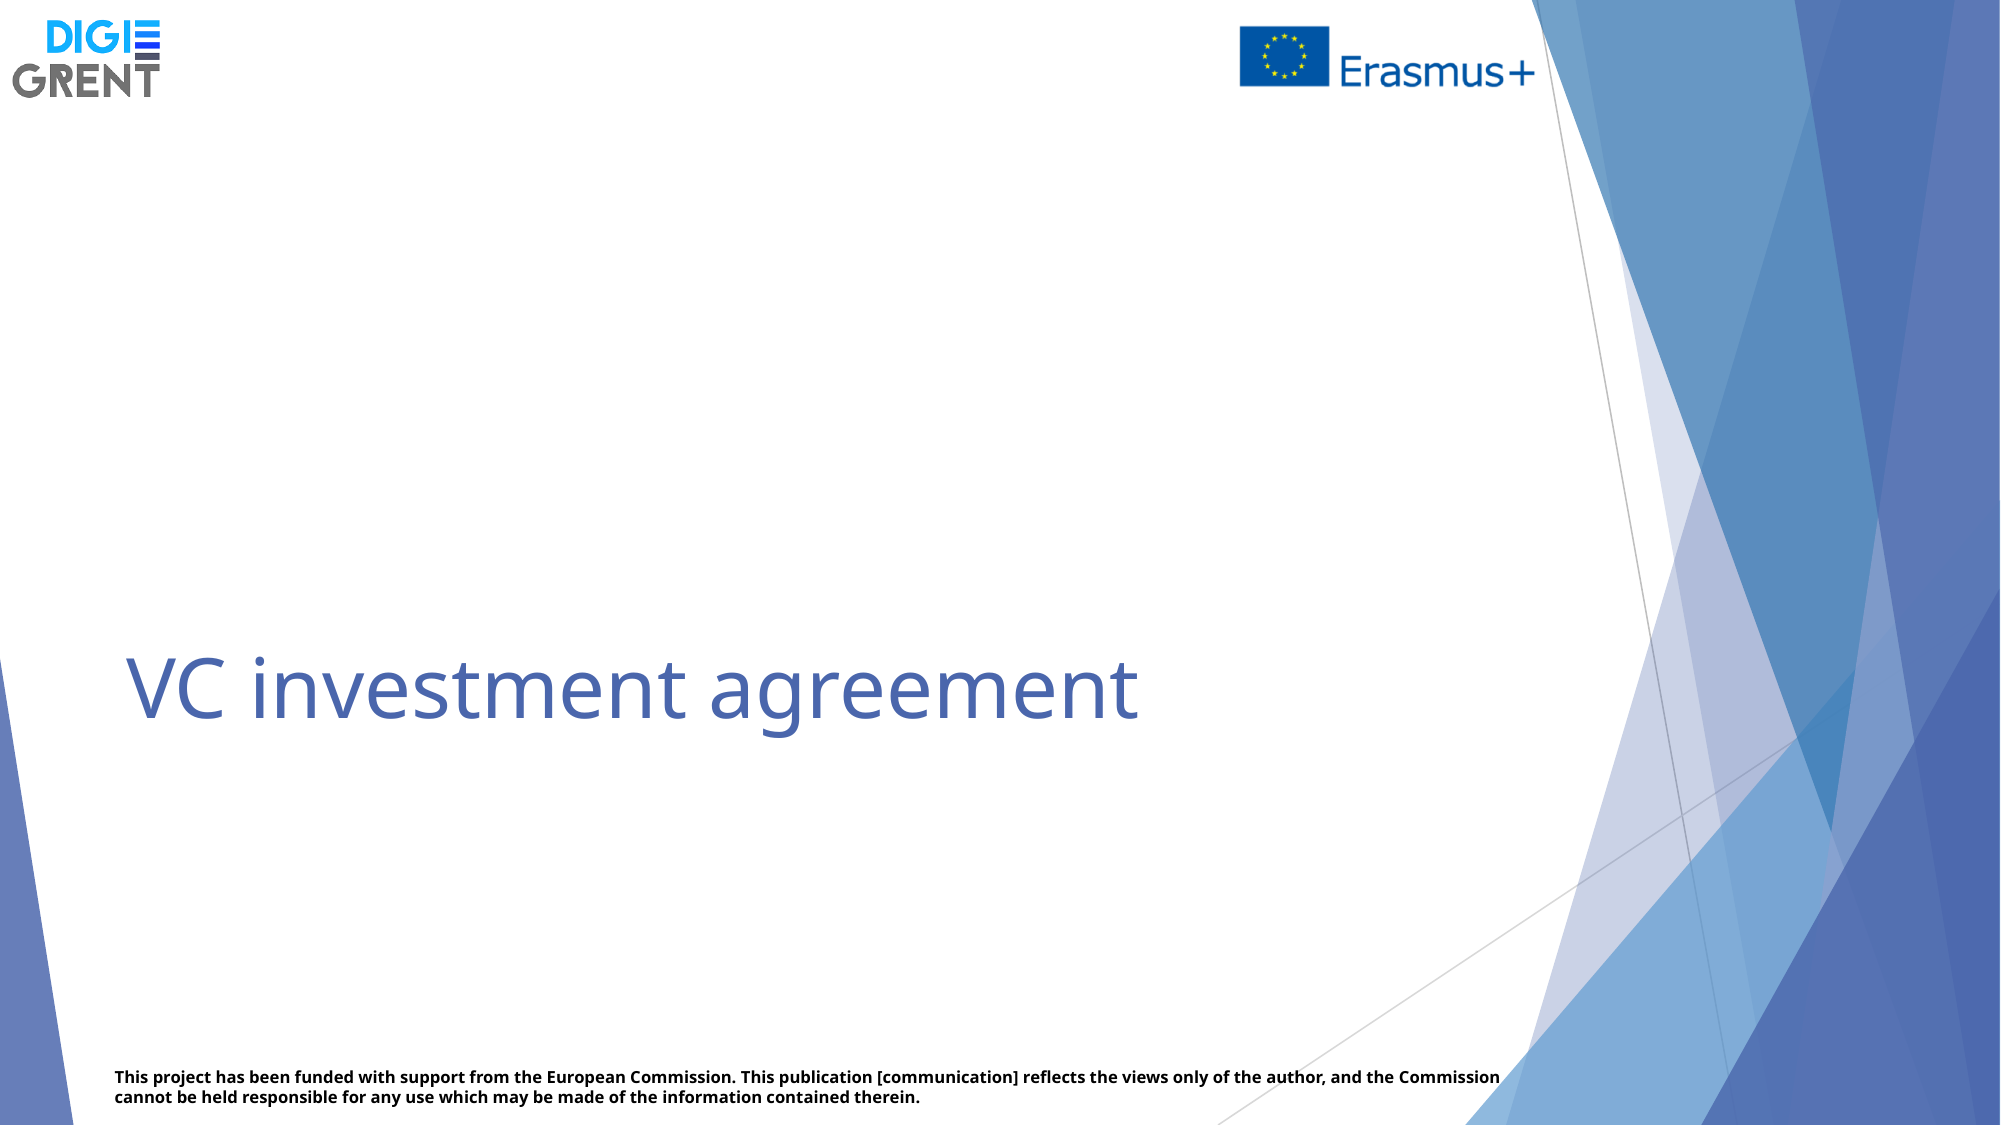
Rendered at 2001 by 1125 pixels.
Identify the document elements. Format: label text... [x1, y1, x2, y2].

picture [9, 15, 169, 100]
title VC investment agreement [111, 443, 1522, 743]
picture [1236, 24, 1537, 91]
